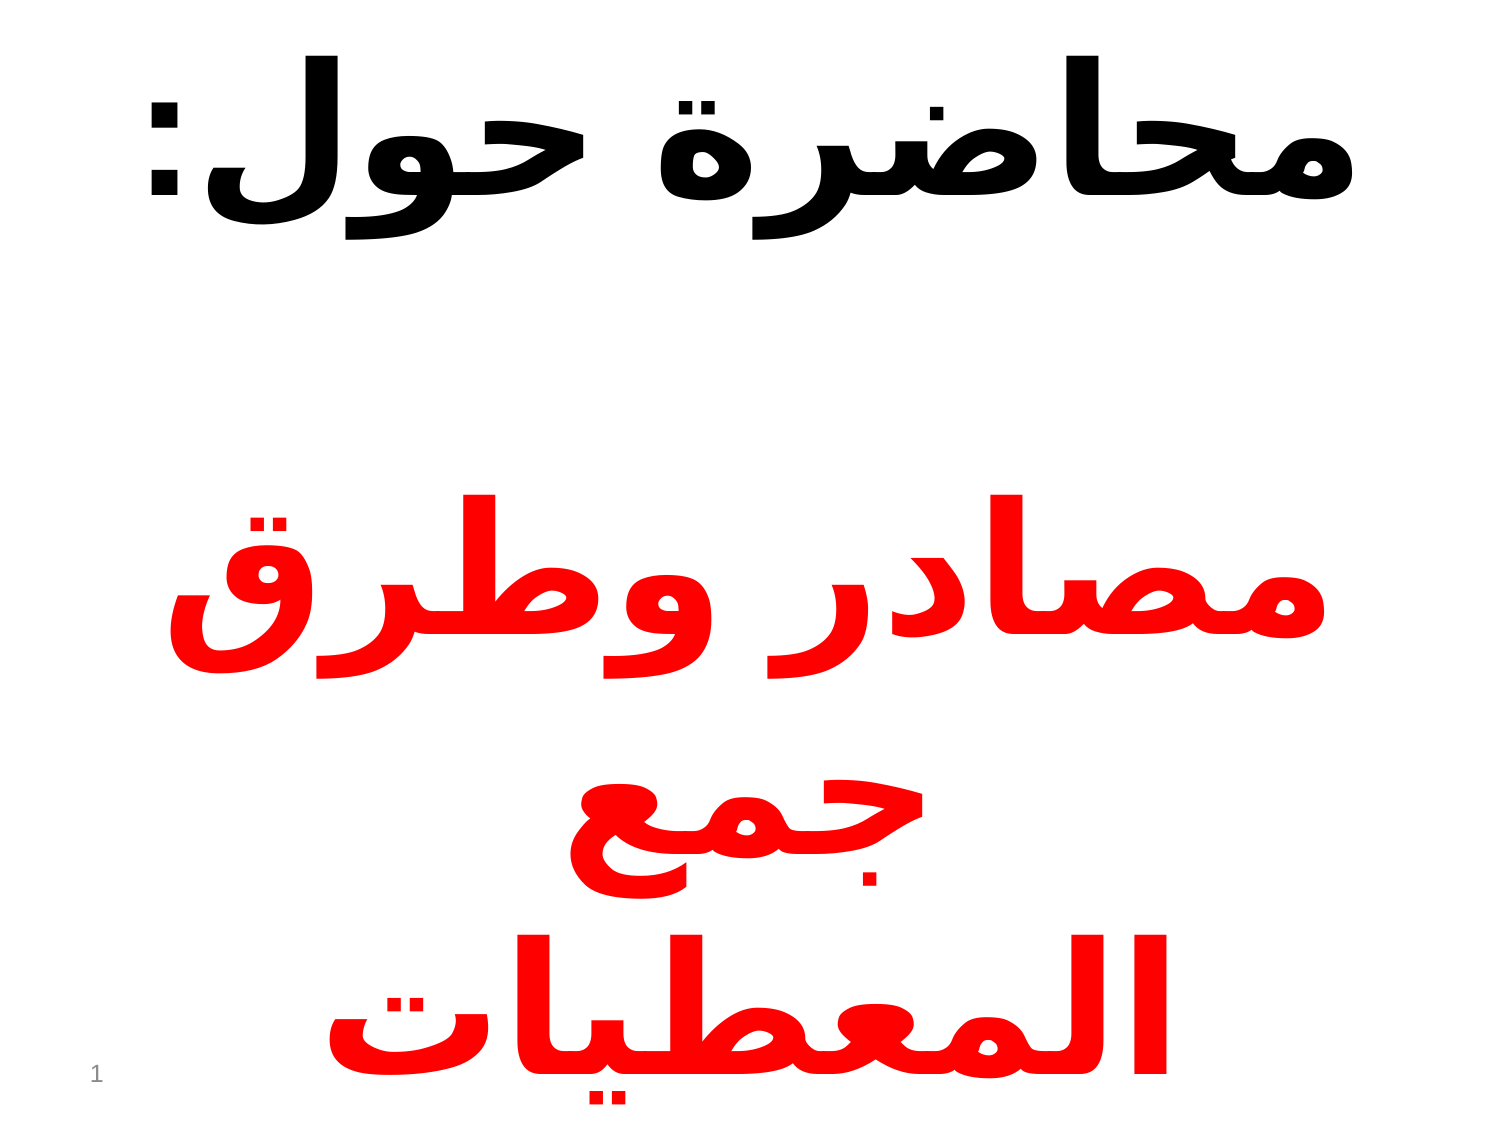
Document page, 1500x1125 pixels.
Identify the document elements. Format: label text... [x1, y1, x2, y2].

text_box 1 [75, 1042, 425, 1103]
title محاضرة حول: مصادر وطرق جمع المعطيات [112, 349, 1388, 774]
